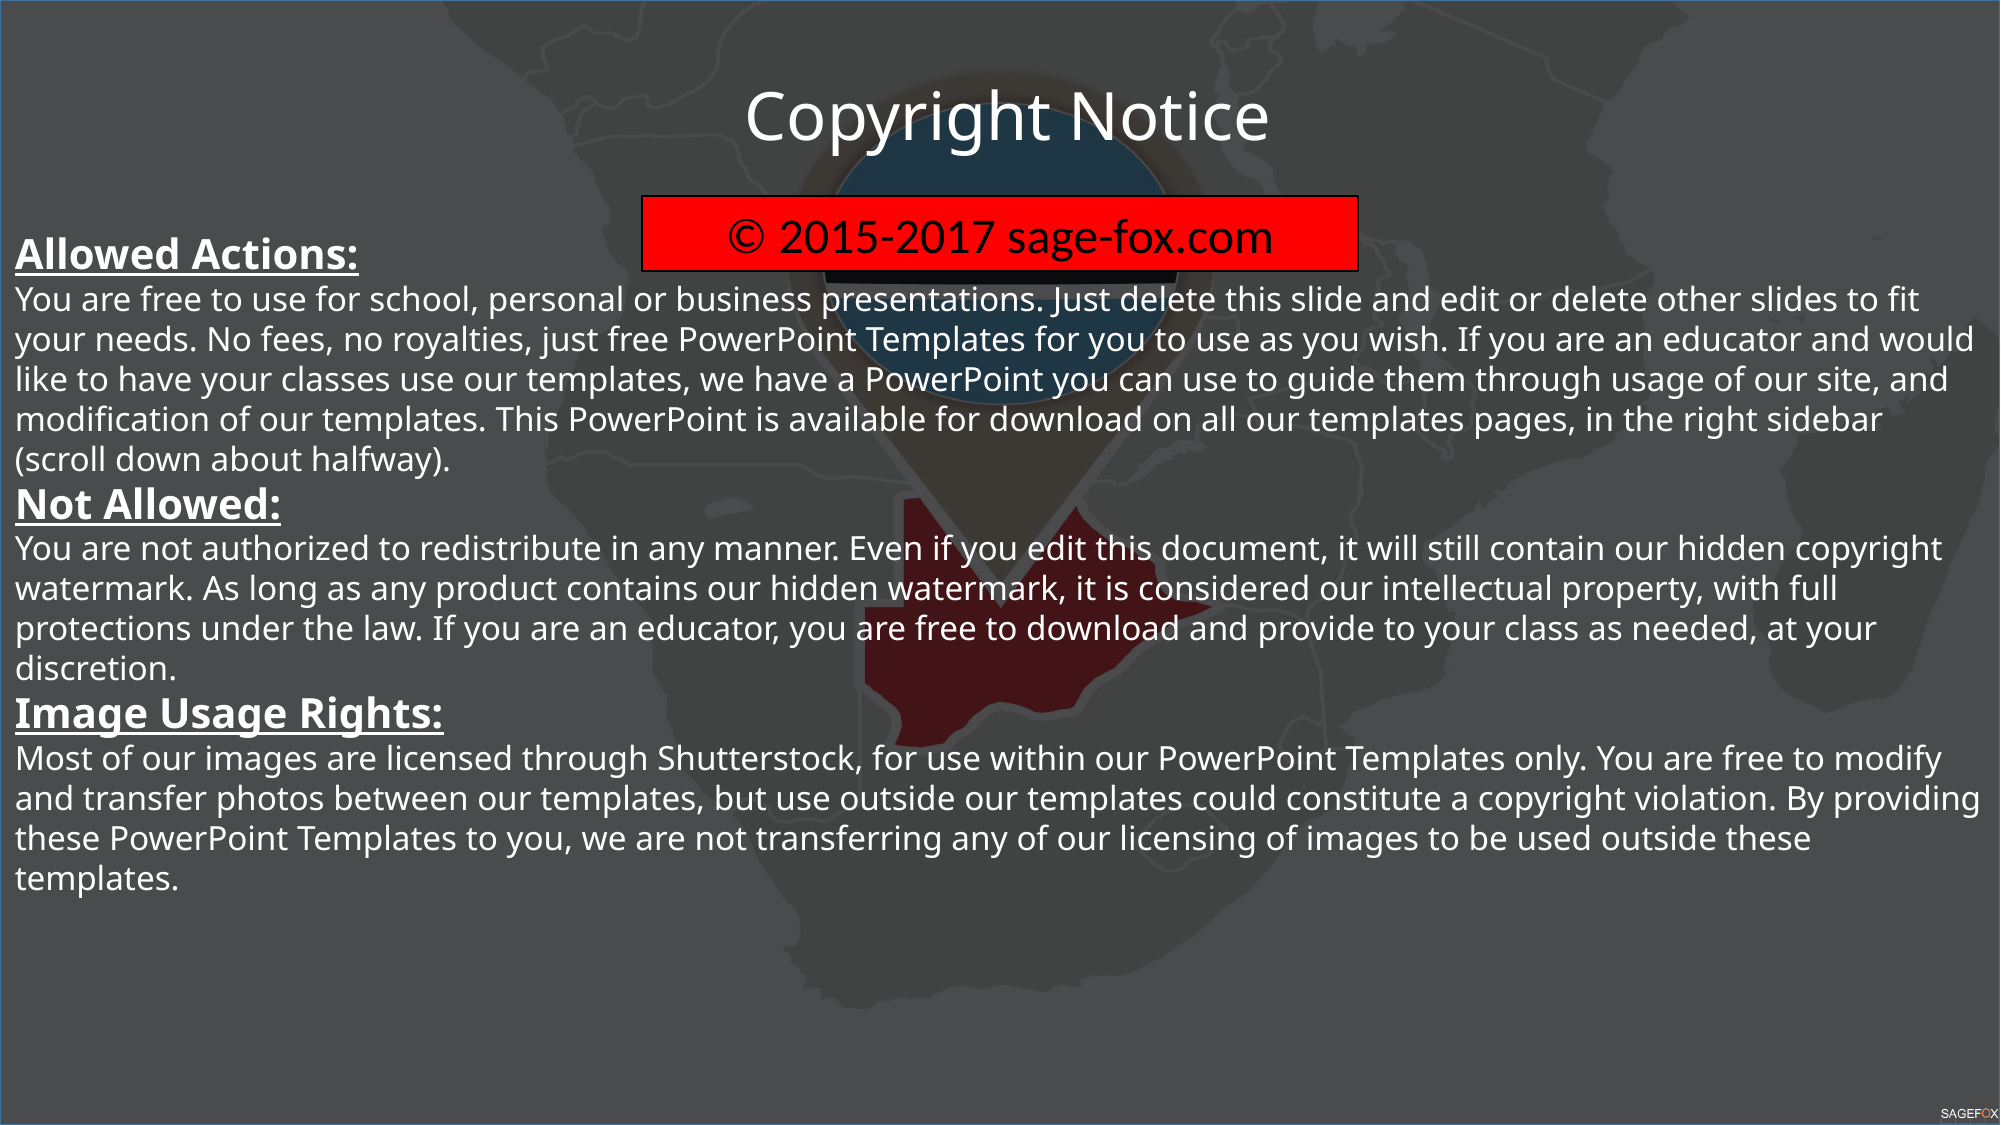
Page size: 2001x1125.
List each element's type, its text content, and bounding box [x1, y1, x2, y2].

text_box Allowed Actions: You are free to use for school, personal or business presentations. Just delete this slide and edit or delete other slides to fit your needs. No fees, no royalties, just free PowerPoint Templates for you to use as you wish. If you are an educator and would like to have your classes use our templates, we have a PowerPoint you can use to guide them through usage of our site, and modification of our templates. This PowerPoint is available for download on all our templates pages, in the right sidebar (scroll down about halfway). Not Allowed: You are not authorized to redistribute in any manner. Even if you edit this document, it will still contain our hidden copyright watermark. As long as any product contains our hidden watermark, it is considered our intellectual property, with full protections under the law. If you are an educator, you are free to download and provide to your class as needed, at your discretion. Image Usage Rights: Most of our images are licensed through Shutterstock, for use within our PowerPoint Templates only. You are free to modify and transfer photos between our templates, but use outside our templates could constitute a copyright violation. By providing these PowerPoint Templates to you, we are not transferring any of our licensing of images to be used outside these templates. [0, 0, 2000, 1125]
text_box © 2015-2017 sage-fox.com [641, 196, 1358, 272]
title Copyright Notice [493, 60, 1524, 178]
